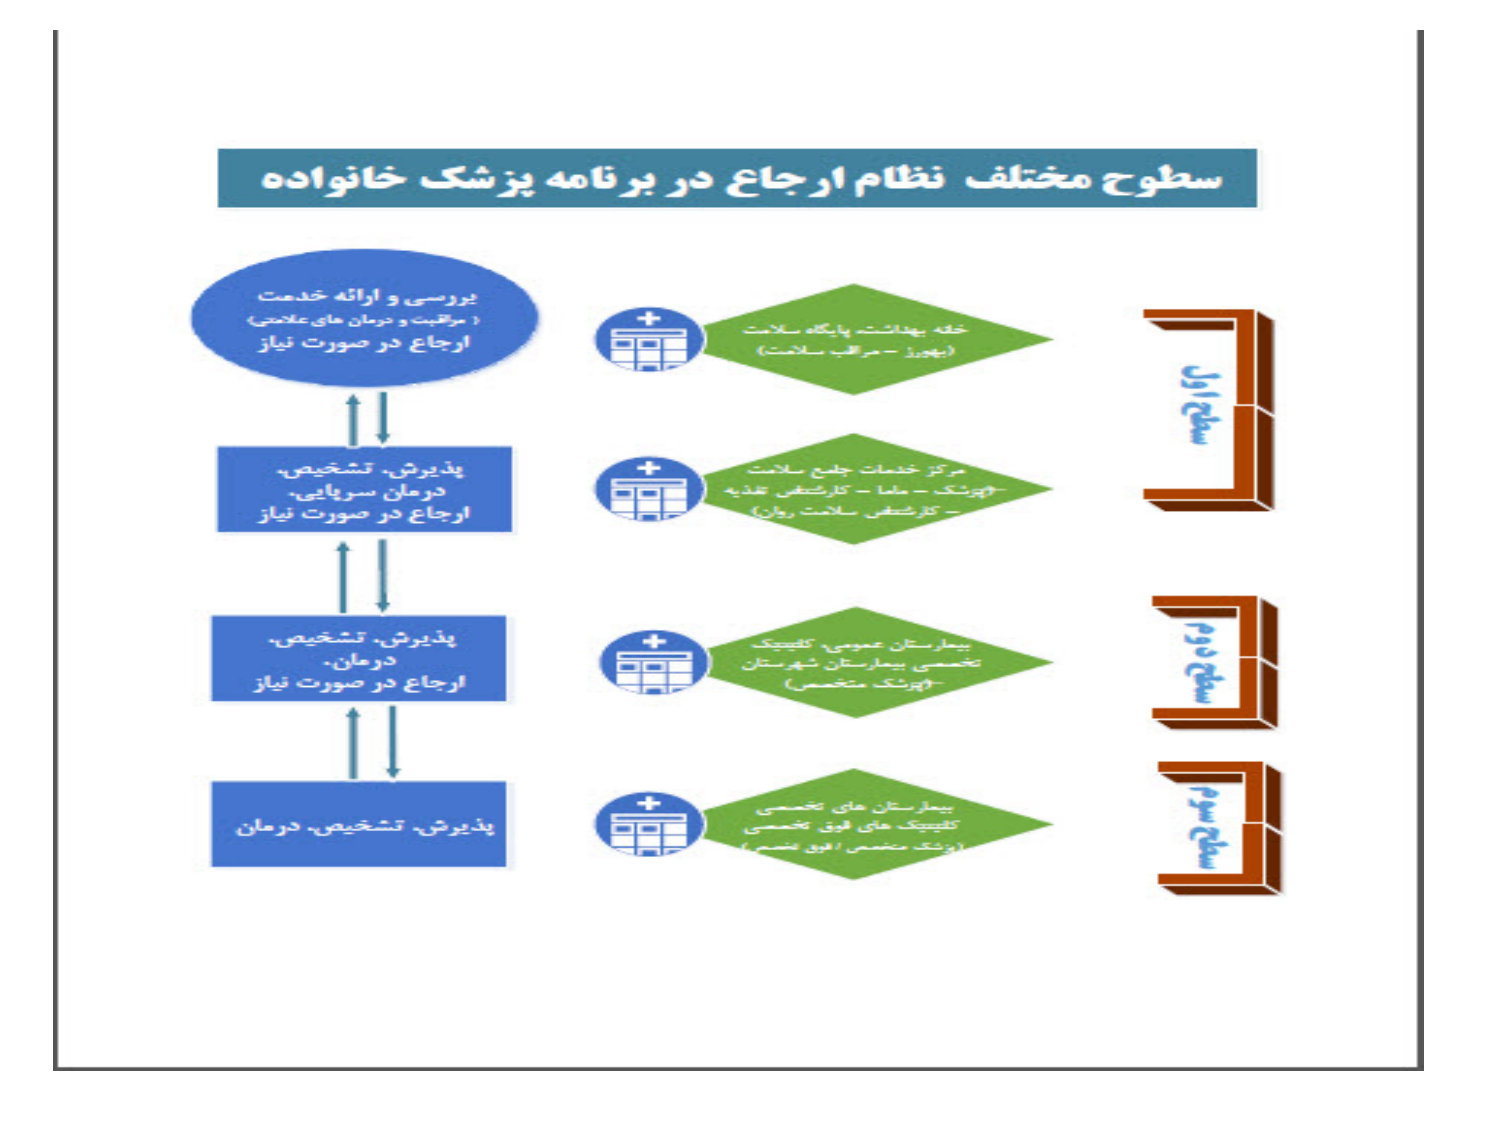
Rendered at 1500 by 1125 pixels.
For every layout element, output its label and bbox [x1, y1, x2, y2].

list [52, 30, 1424, 1071]
